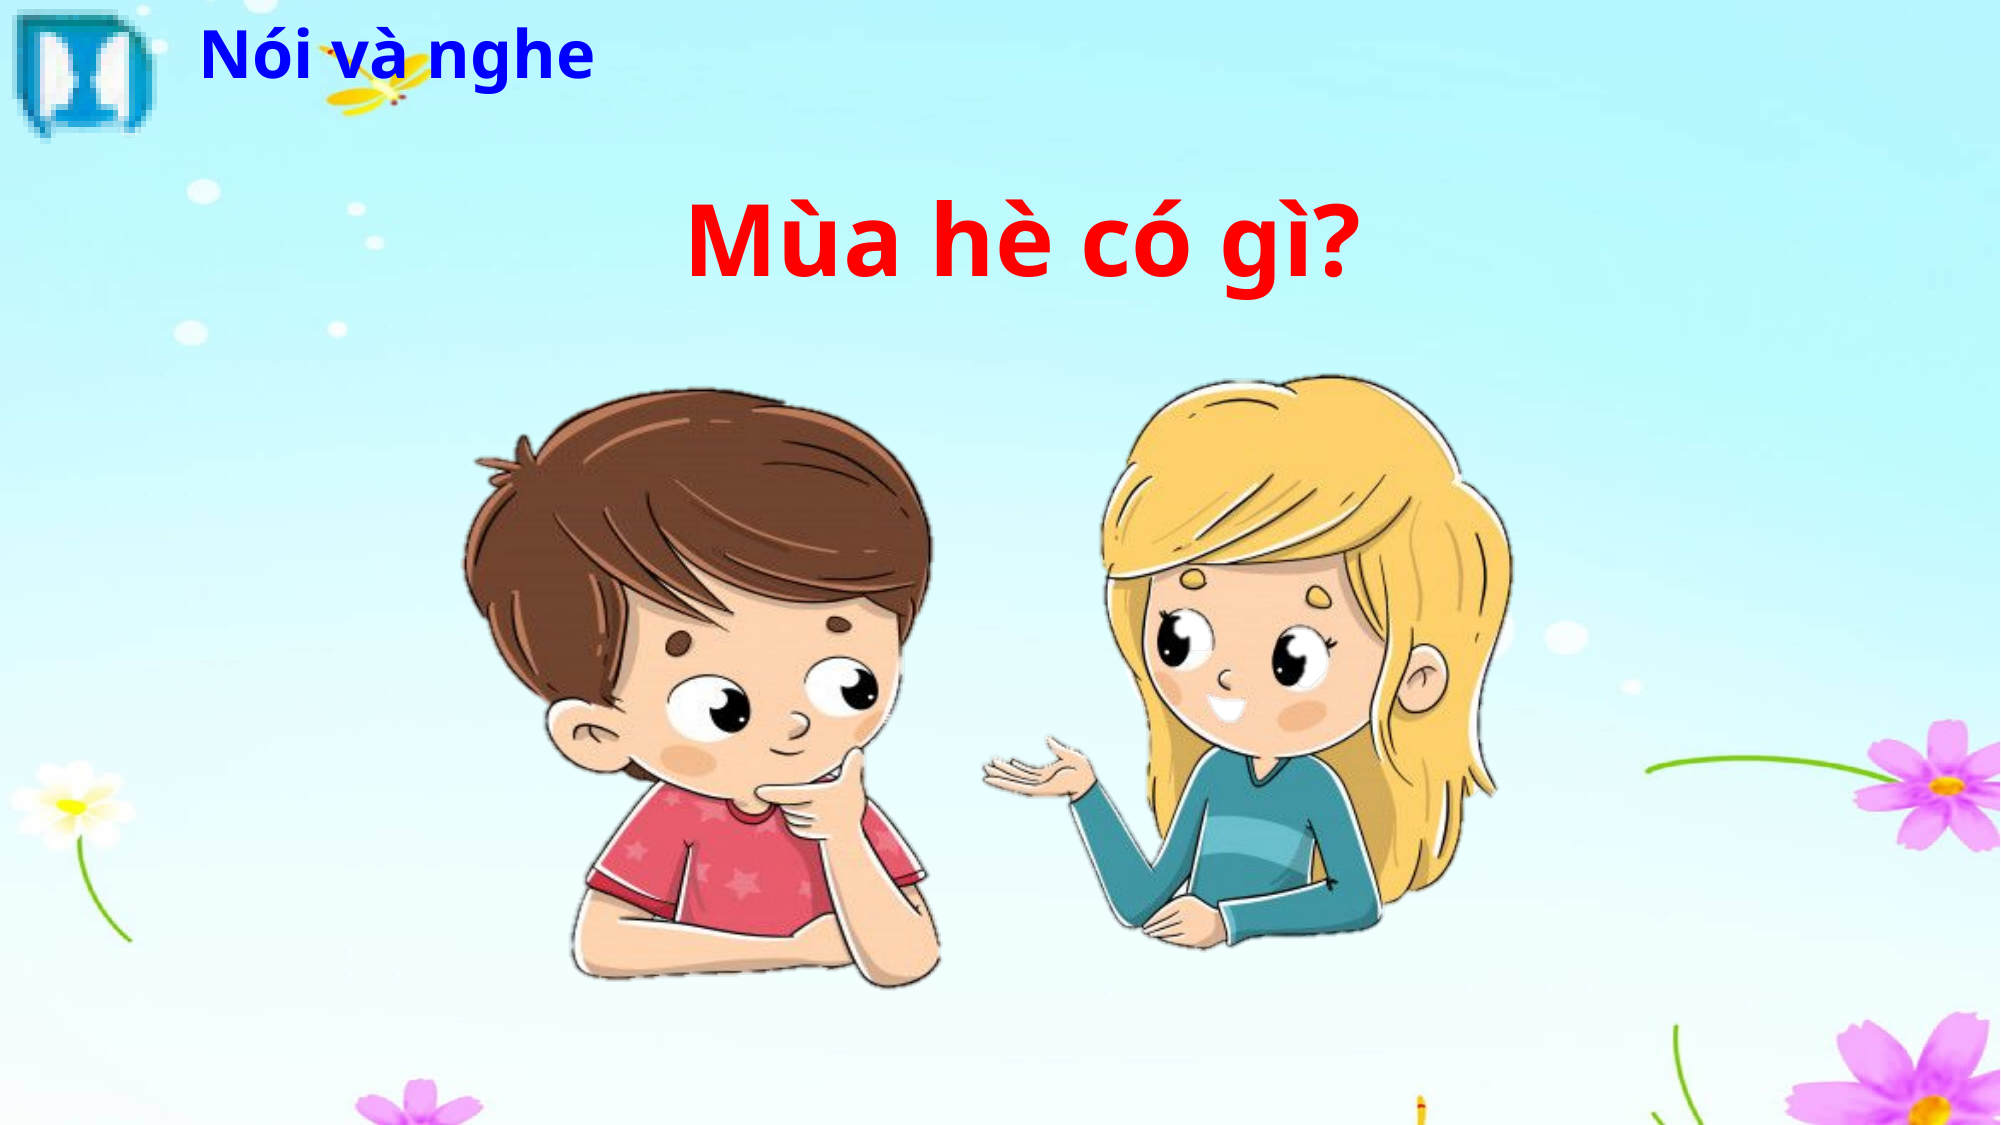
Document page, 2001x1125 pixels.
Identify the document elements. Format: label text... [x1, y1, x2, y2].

text_box Mùa hè có gì? [668, 168, 1377, 255]
text_box Nói và nghe [183, 4, 612, 100]
picture [0, 0, 2001, 1125]
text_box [425, 255, 1682, 1064]
